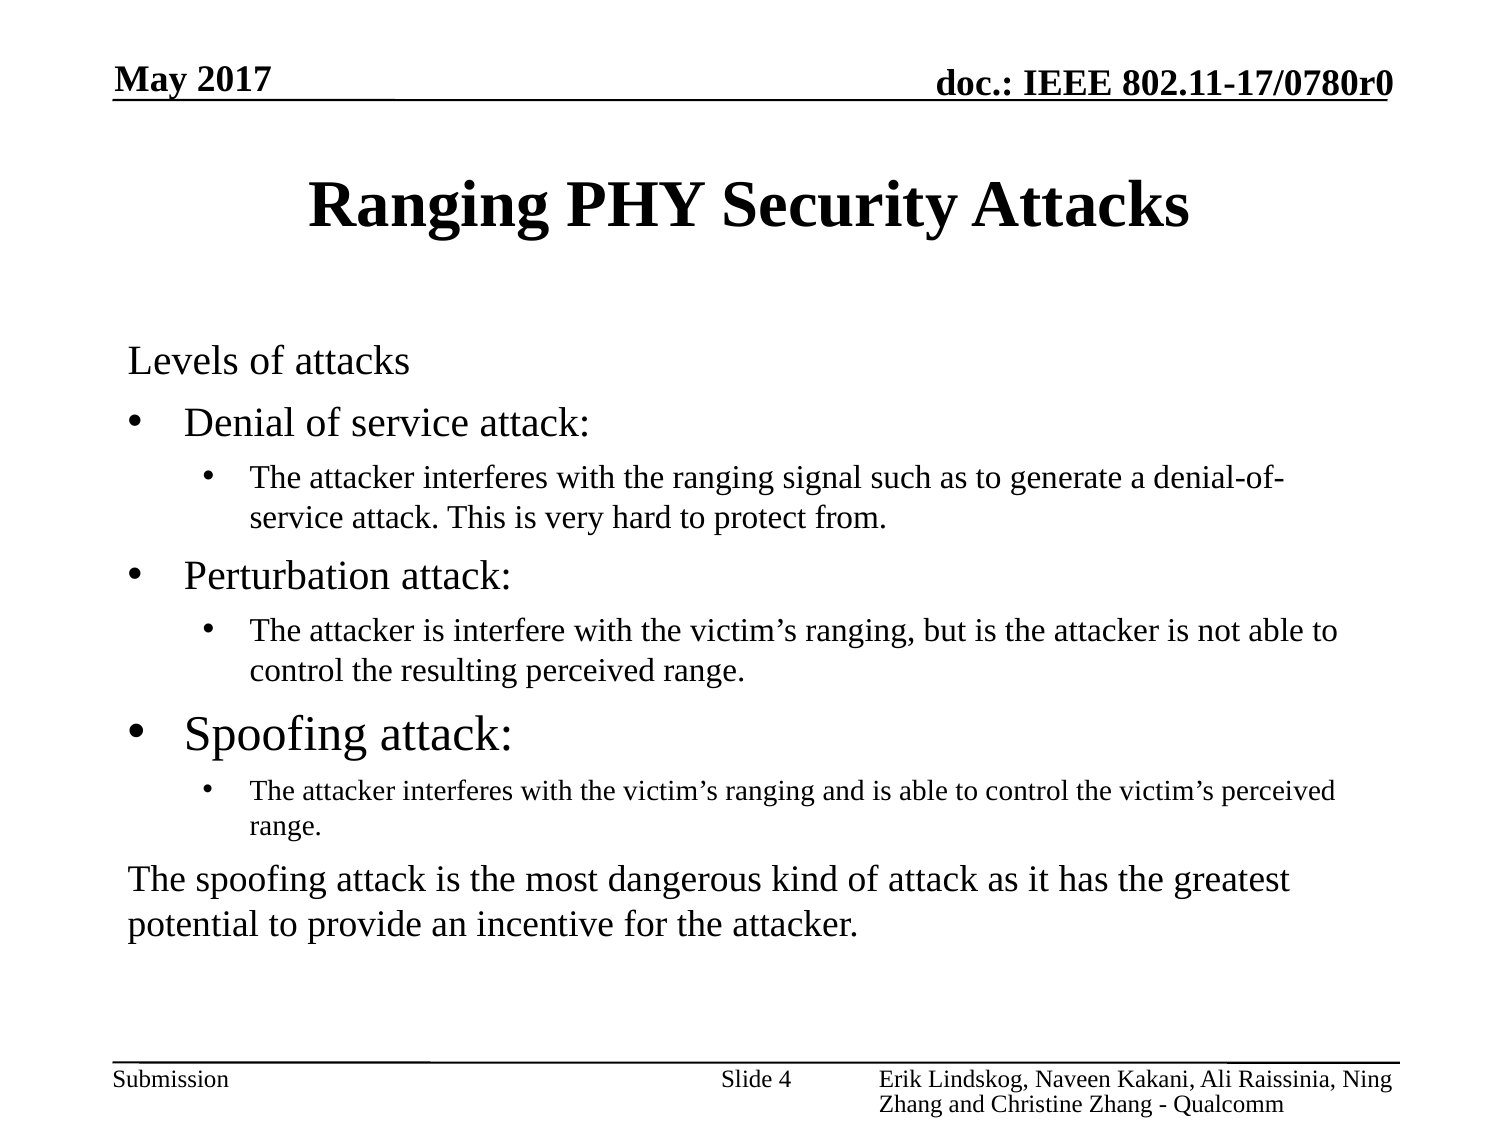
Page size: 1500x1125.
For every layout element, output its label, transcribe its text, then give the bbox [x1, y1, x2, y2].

title Ranging PHY Security Attacks [112, 112, 1388, 288]
footer Erik Lindskog, Naveen Kakani, Ali Raissinia, Ning Zhang and Christine Zhang - Qualcomm [878, 1061, 1402, 1093]
slide_number Slide 4 [712, 1061, 800, 1123]
list Levels of attacks Denial of service attack: The attacker interferes with the ranging signal such as to generate a denial-of-service attack. This is very hard to protect from. Perturbation attack: The attacker is interfere with the victim’s ranging, but is the attacker is not able to control the resulting perceived range. Spoofing attack: The attacker interferes with the victim’s ranging and is able to control the victim’s perceived range. The spoofing attack is the most dangerous kind of attack as it has the greatest potential to provide an incentive for the attacker. [112, 324, 1388, 1000]
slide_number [114, 54, 493, 100]
